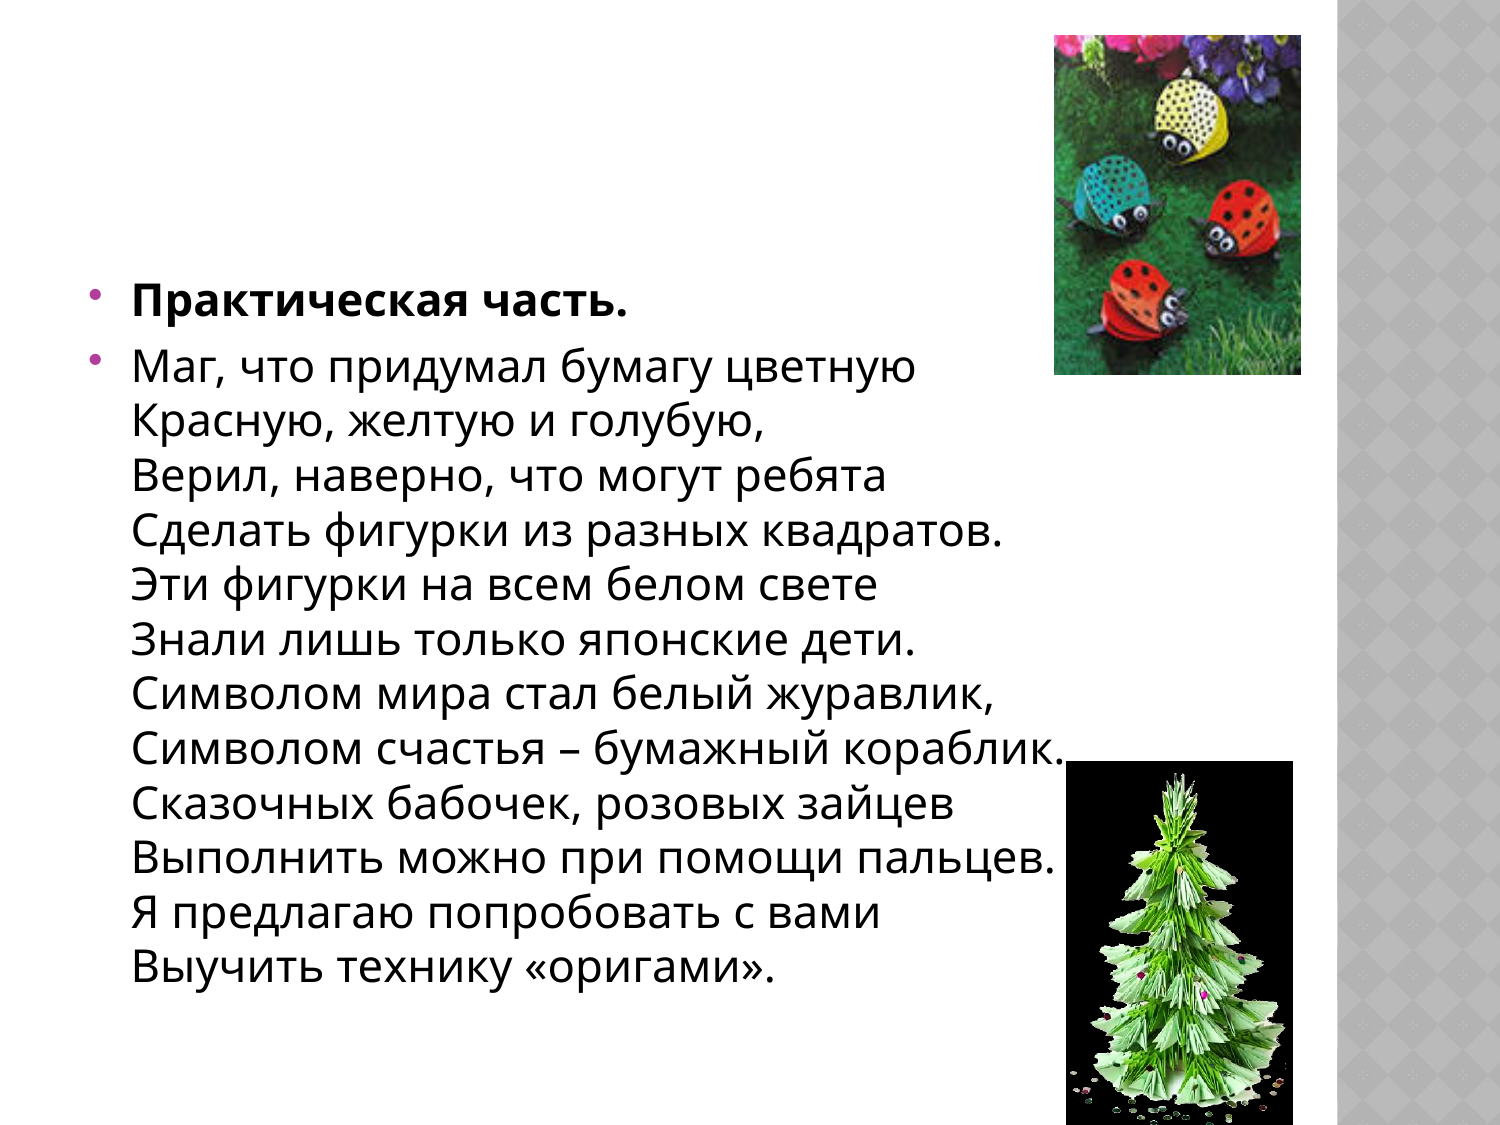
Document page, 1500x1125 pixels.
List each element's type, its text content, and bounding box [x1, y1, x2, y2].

list Практическая часть. Маг, что придумал бумагу цветную Красную, желтую и голубую, Верил, наверно, что могут ребята Сделать фигурки из разных квадратов. Эти фигурки на всем белом свете Знали лишь только японские дети. Символом мира стал белый журавлик, Символом счастья – бумажный кораблик. Сказочных бабочек, розовых зайцев Выполнить можно при помощи пальцев. Я предлагаю попробовать с вами Выучить технику «оригами». [75, 264, 1263, 1059]
picture [1054, 34, 1302, 376]
picture [1065, 761, 1293, 1125]
